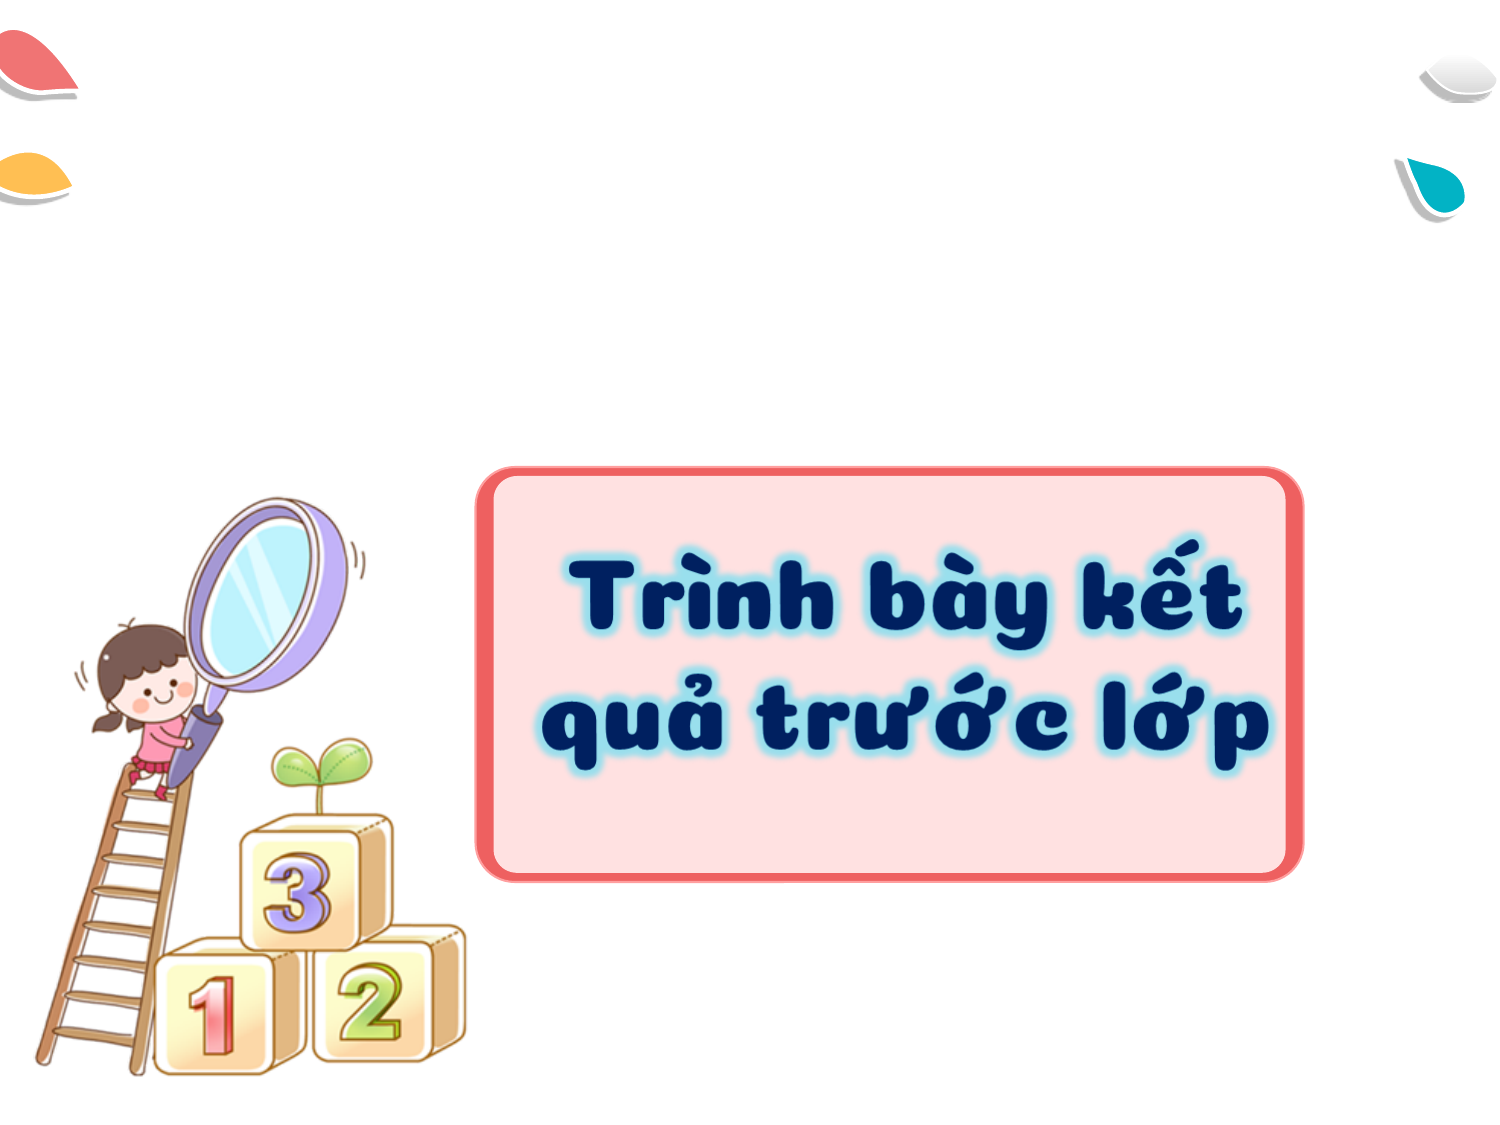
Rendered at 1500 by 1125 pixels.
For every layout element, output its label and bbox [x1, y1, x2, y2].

text_box [0, 150, 76, 197]
text_box [1426, 52, 1498, 94]
picture [0, 475, 1349, 1125]
text_box [1403, 153, 1467, 216]
text_box [0, 27, 84, 93]
text_box [475, 466, 1304, 492]
text_box [501, 857, 1304, 882]
